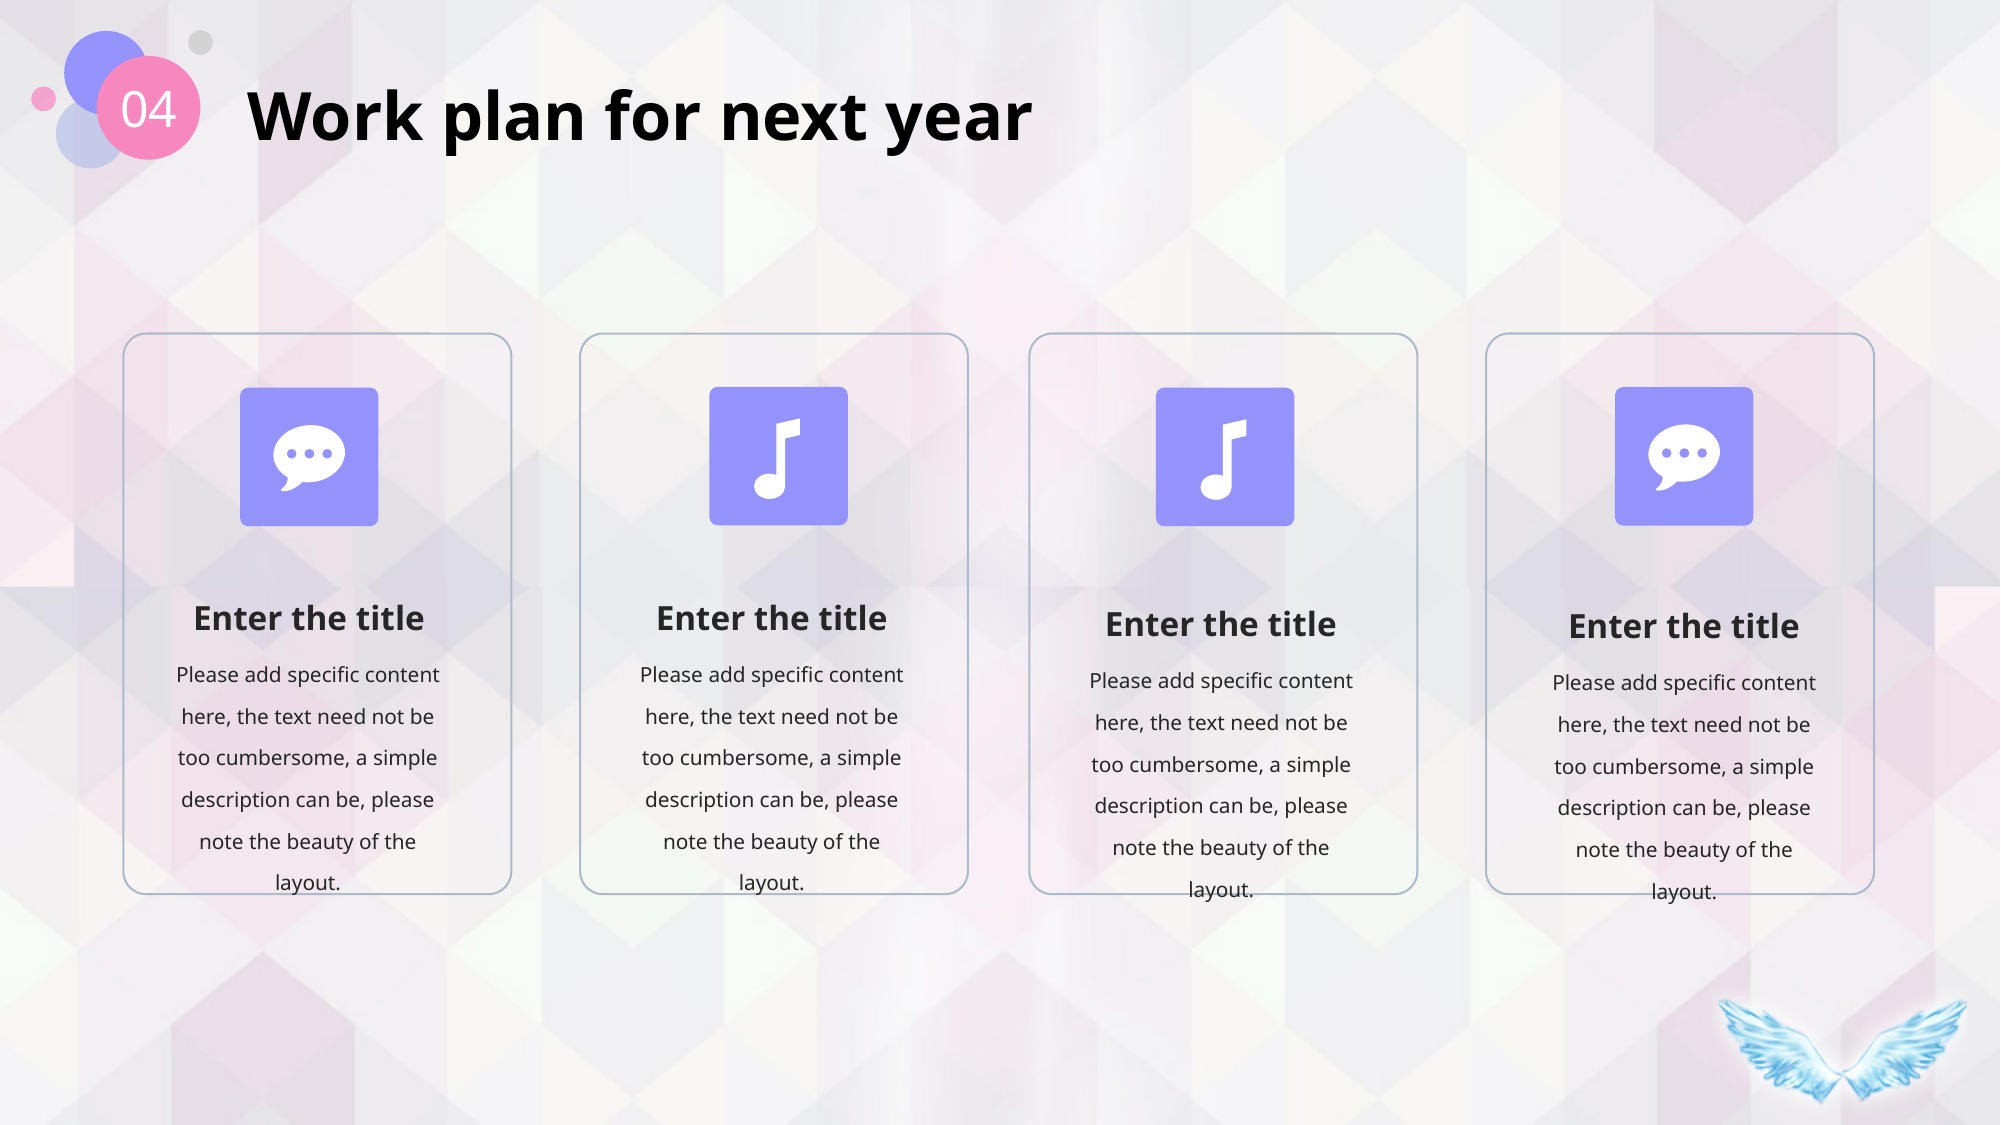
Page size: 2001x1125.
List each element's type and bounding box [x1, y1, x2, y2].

text_box [117, 333, 512, 895]
text_box [1486, 333, 1876, 895]
text_box [1029, 333, 1418, 895]
picture [0, 0, 2000, 1125]
text_box [580, 333, 968, 895]
text_box [31, 30, 213, 169]
